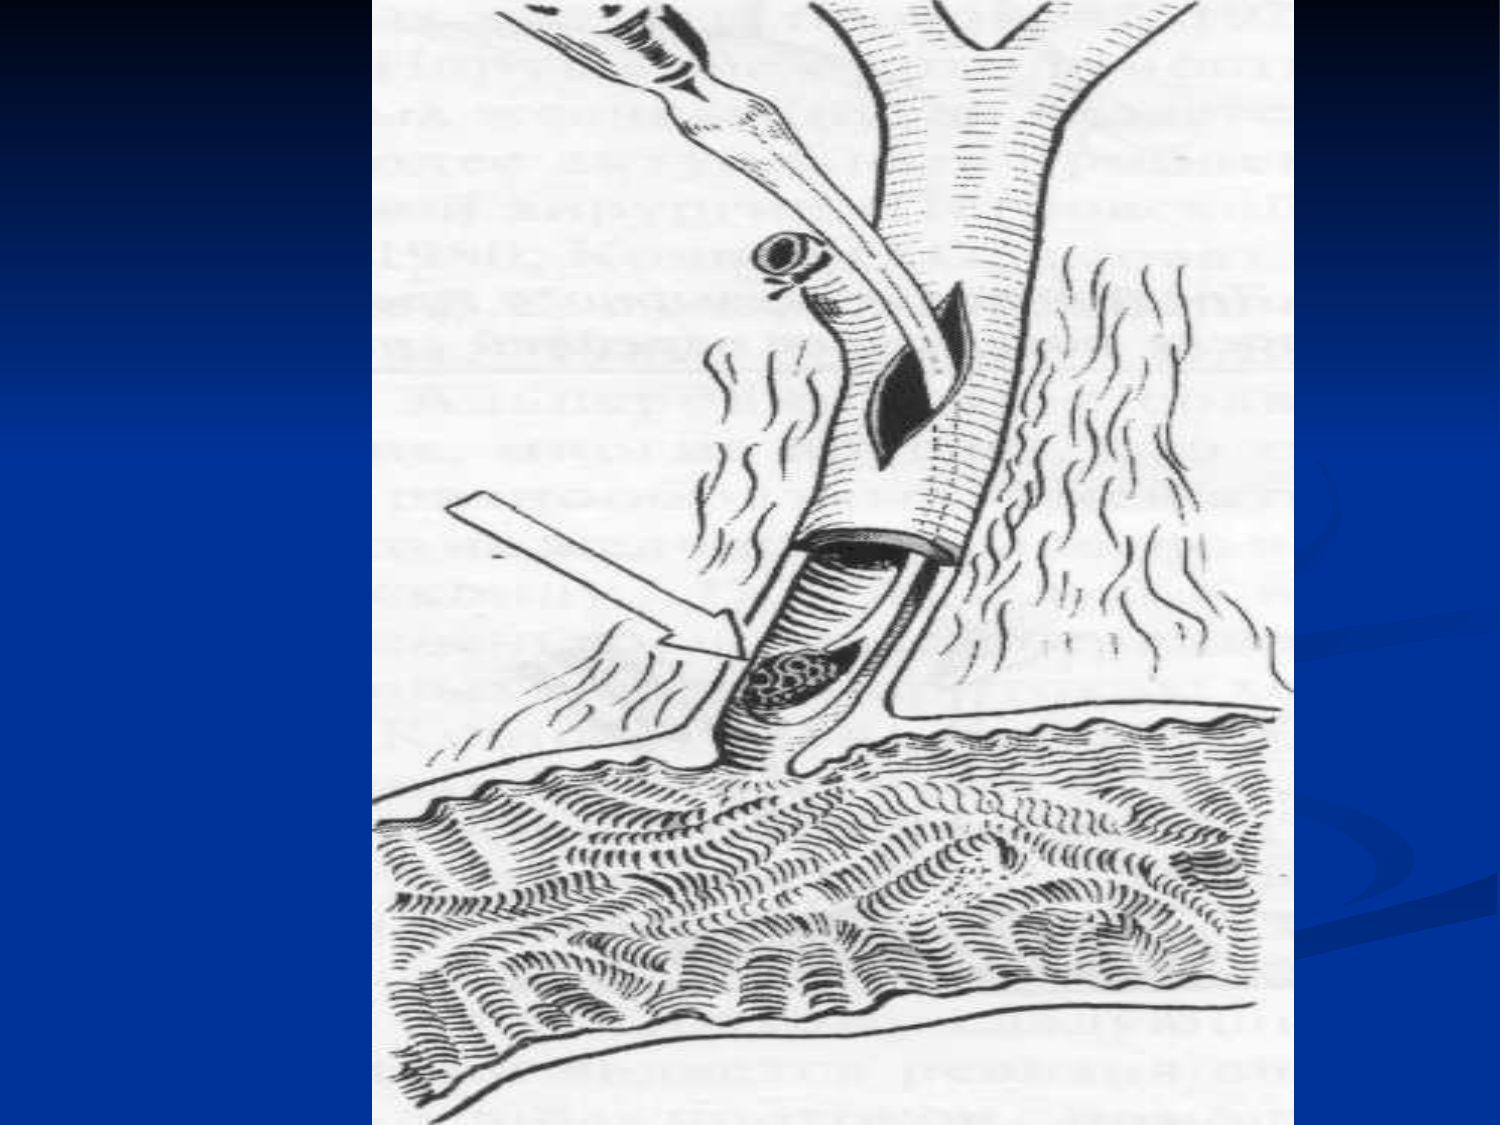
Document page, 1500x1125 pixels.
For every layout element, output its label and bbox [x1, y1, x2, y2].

list [371, 0, 1294, 1125]
